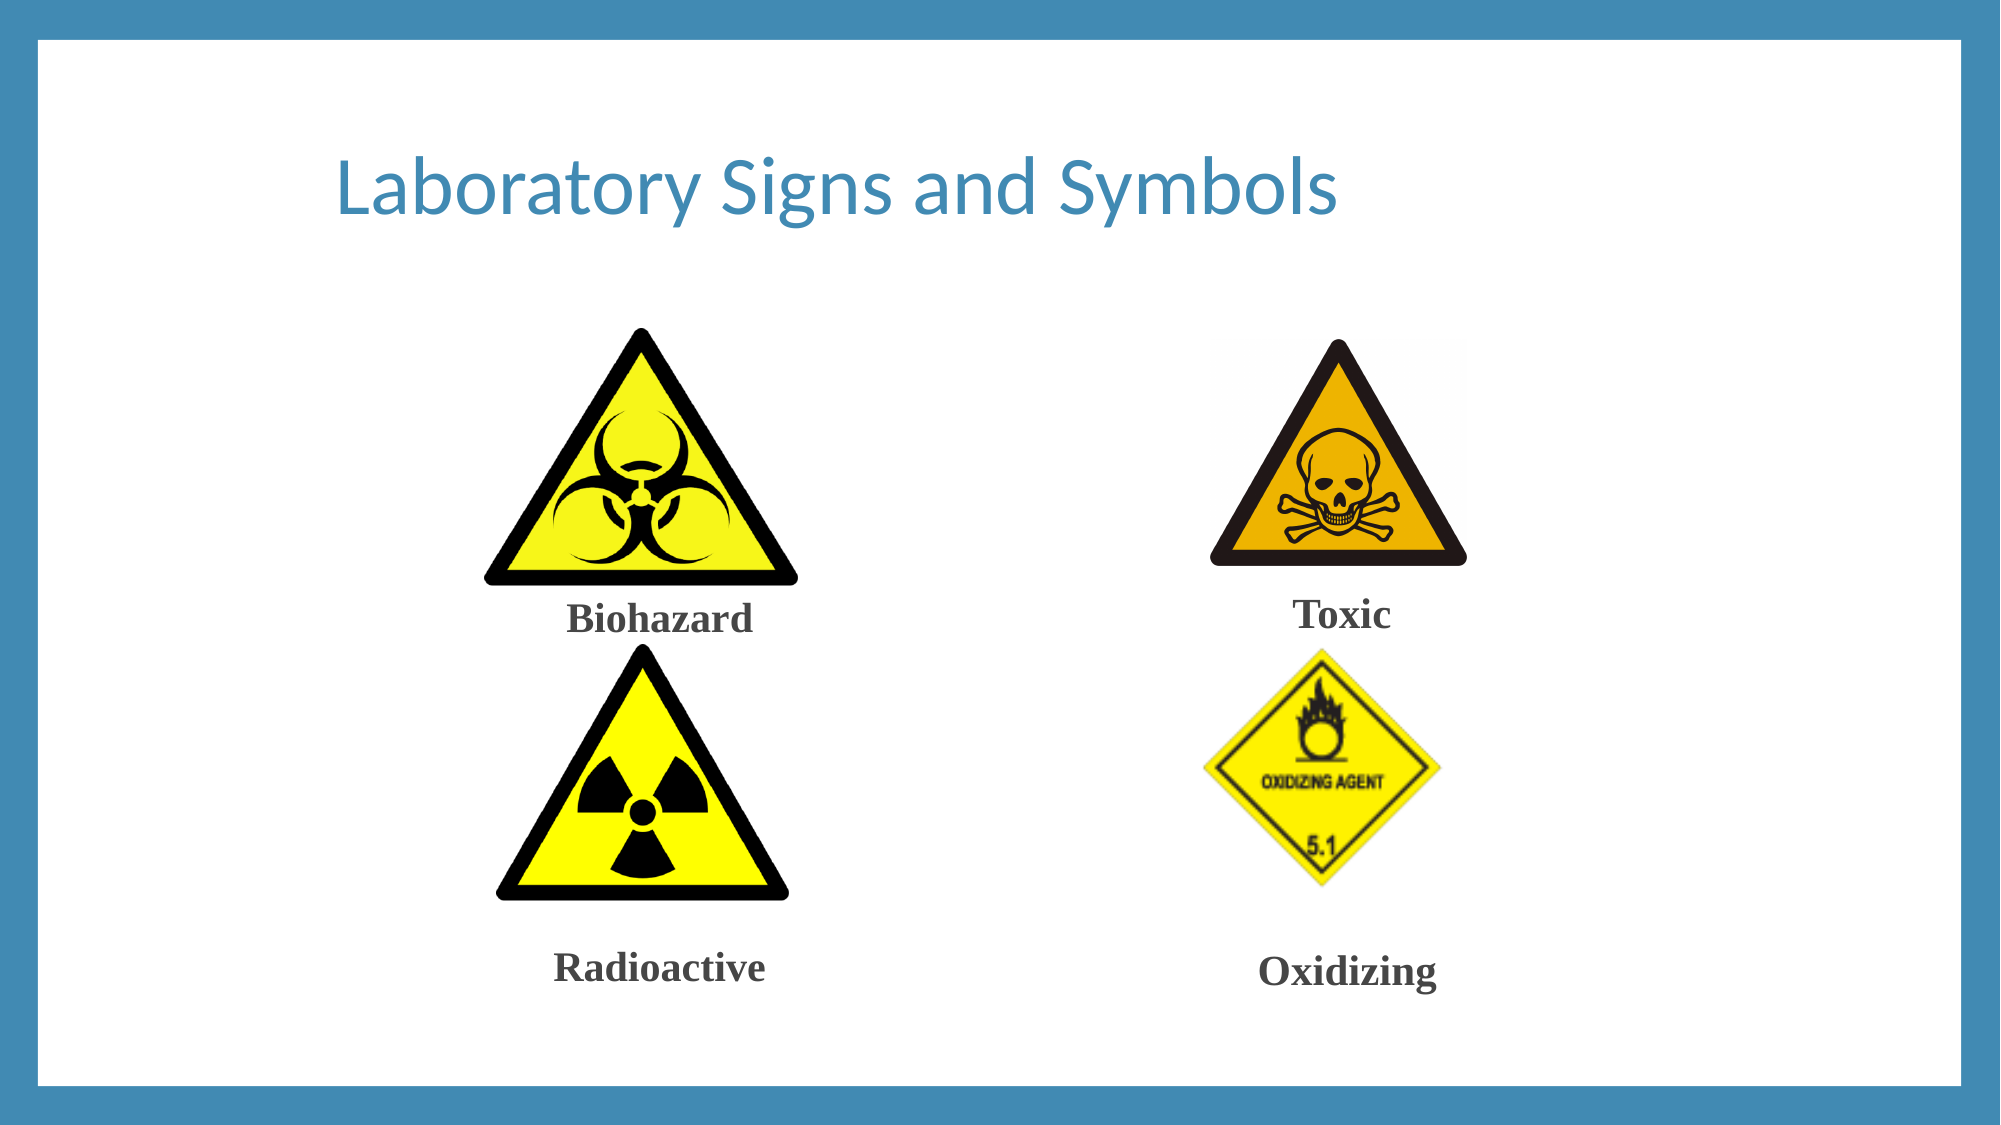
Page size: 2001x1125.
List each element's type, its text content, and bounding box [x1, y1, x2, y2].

picture [495, 644, 790, 902]
picture [484, 327, 798, 587]
picture [1210, 339, 1467, 566]
list Toxic Oxidizing [1012, 292, 1675, 1005]
list Biohazard Radioactive [324, 304, 988, 1005]
picture [1198, 644, 1446, 891]
title Laboratory Signs and Symbols [320, 93, 1671, 282]
